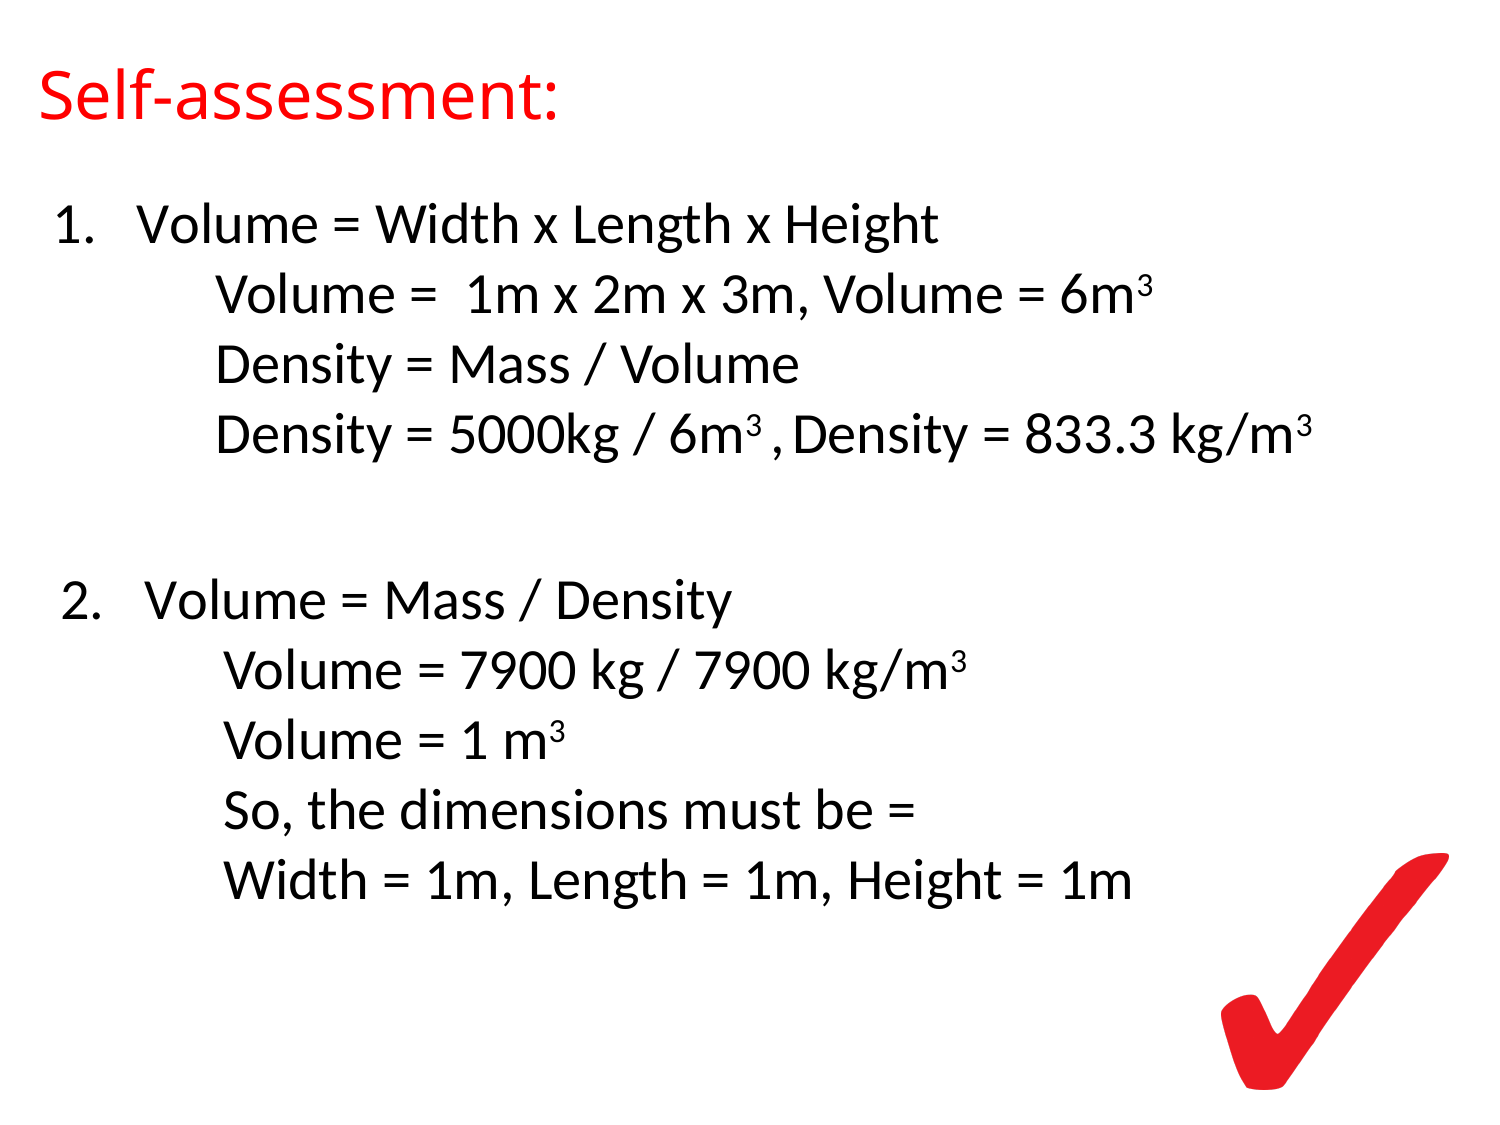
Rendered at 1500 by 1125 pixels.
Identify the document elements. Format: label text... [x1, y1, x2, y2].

text_box Self-assessment: [23, 45, 800, 140]
picture [1221, 853, 1449, 1091]
text_box Volume = Mass / Density Volume = 7900 kg / 7900 kg/m3 Volume = 1 m3 So, the dimensions must be = Width = 1m, Length = 1m, Height = 1m [45, 554, 1461, 919]
text_box Volume = Width x Length x Height Volume = 1m x 2m x 3m, Volume = 6m3 Density = Mass / Volume Density = 5000kg / 6m3 , Density = 833.3 kg/m3 [37, 177, 1454, 543]
